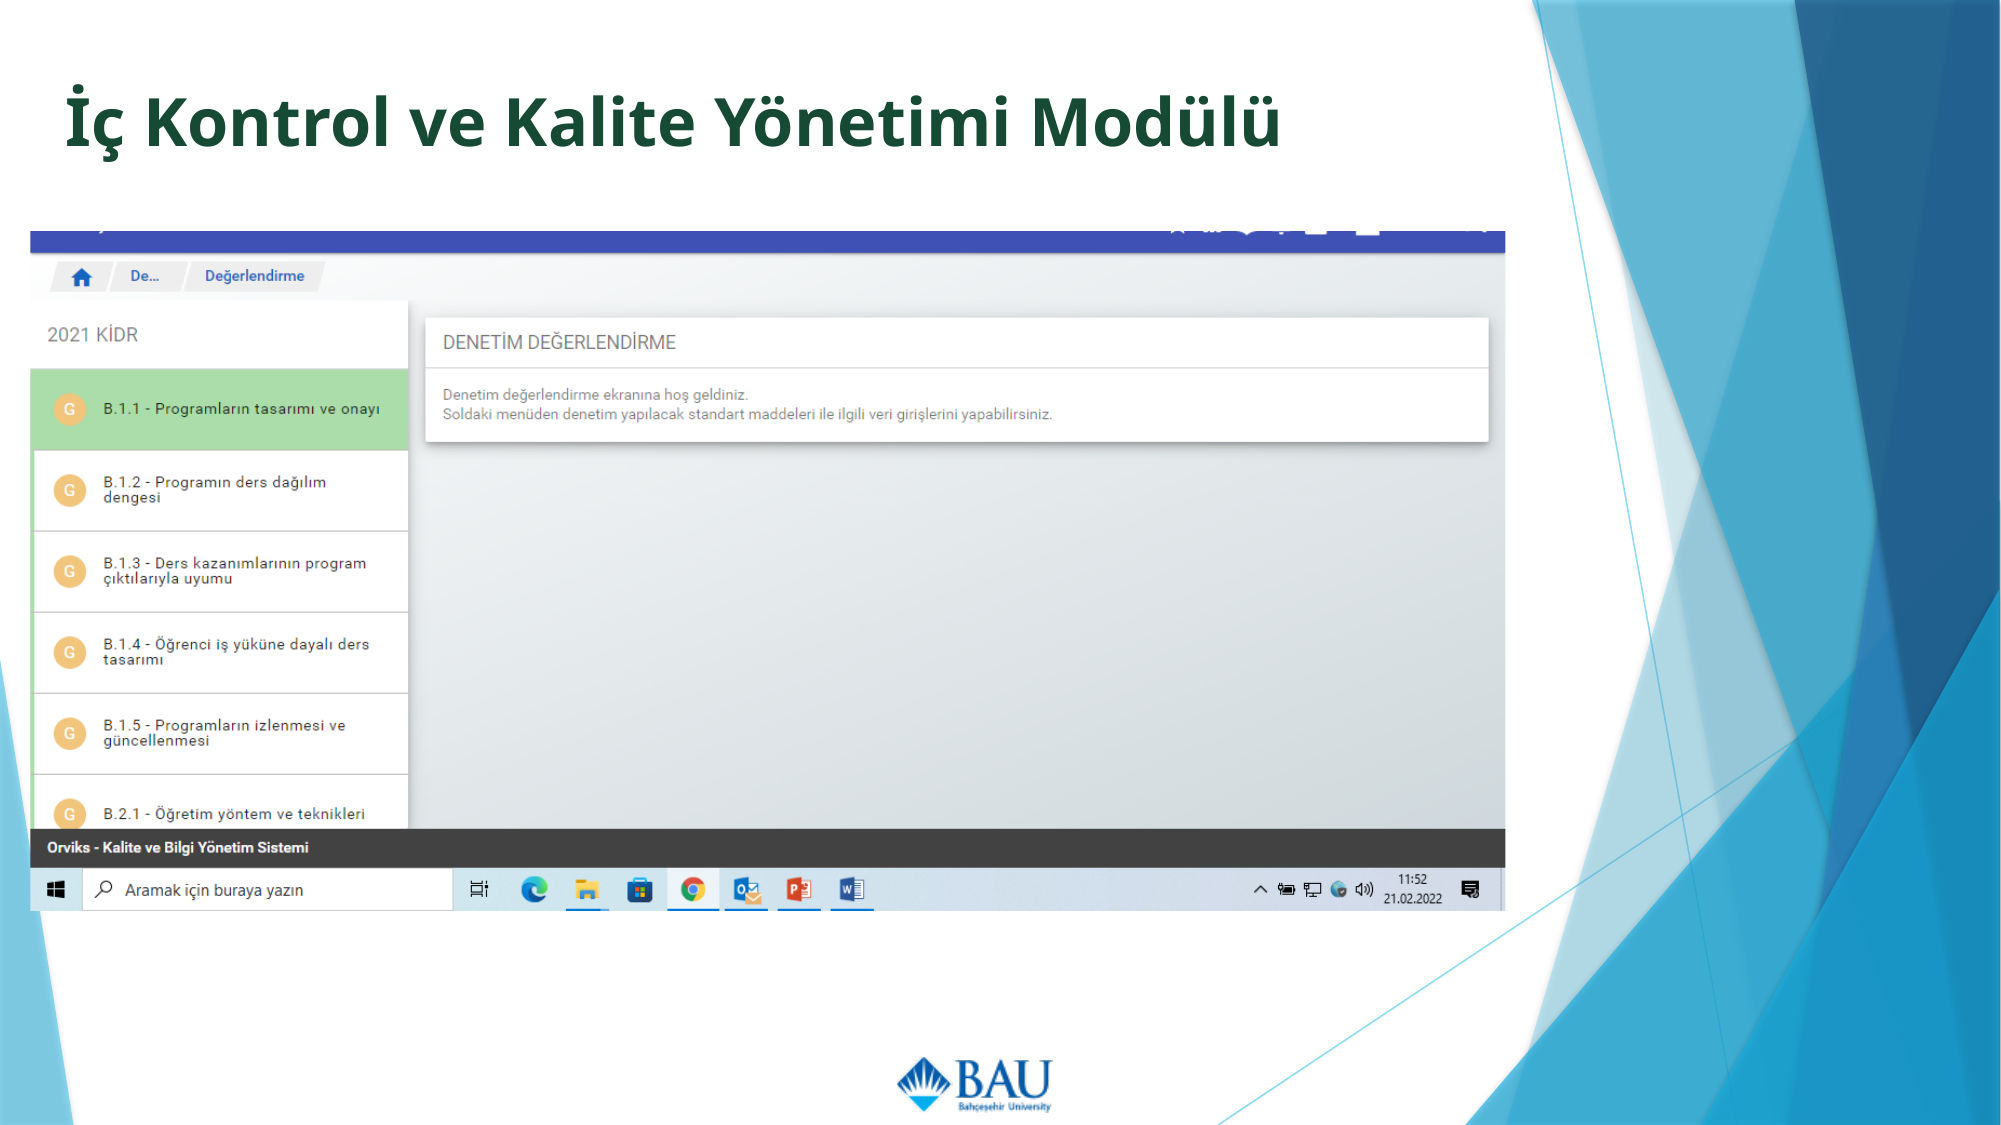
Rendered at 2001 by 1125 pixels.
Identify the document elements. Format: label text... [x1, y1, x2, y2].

picture [895, 1056, 1054, 1114]
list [29, 230, 1506, 912]
text_box İç Kontrol ve Kalite Yönetimi Modülü [51, 72, 1485, 168]
